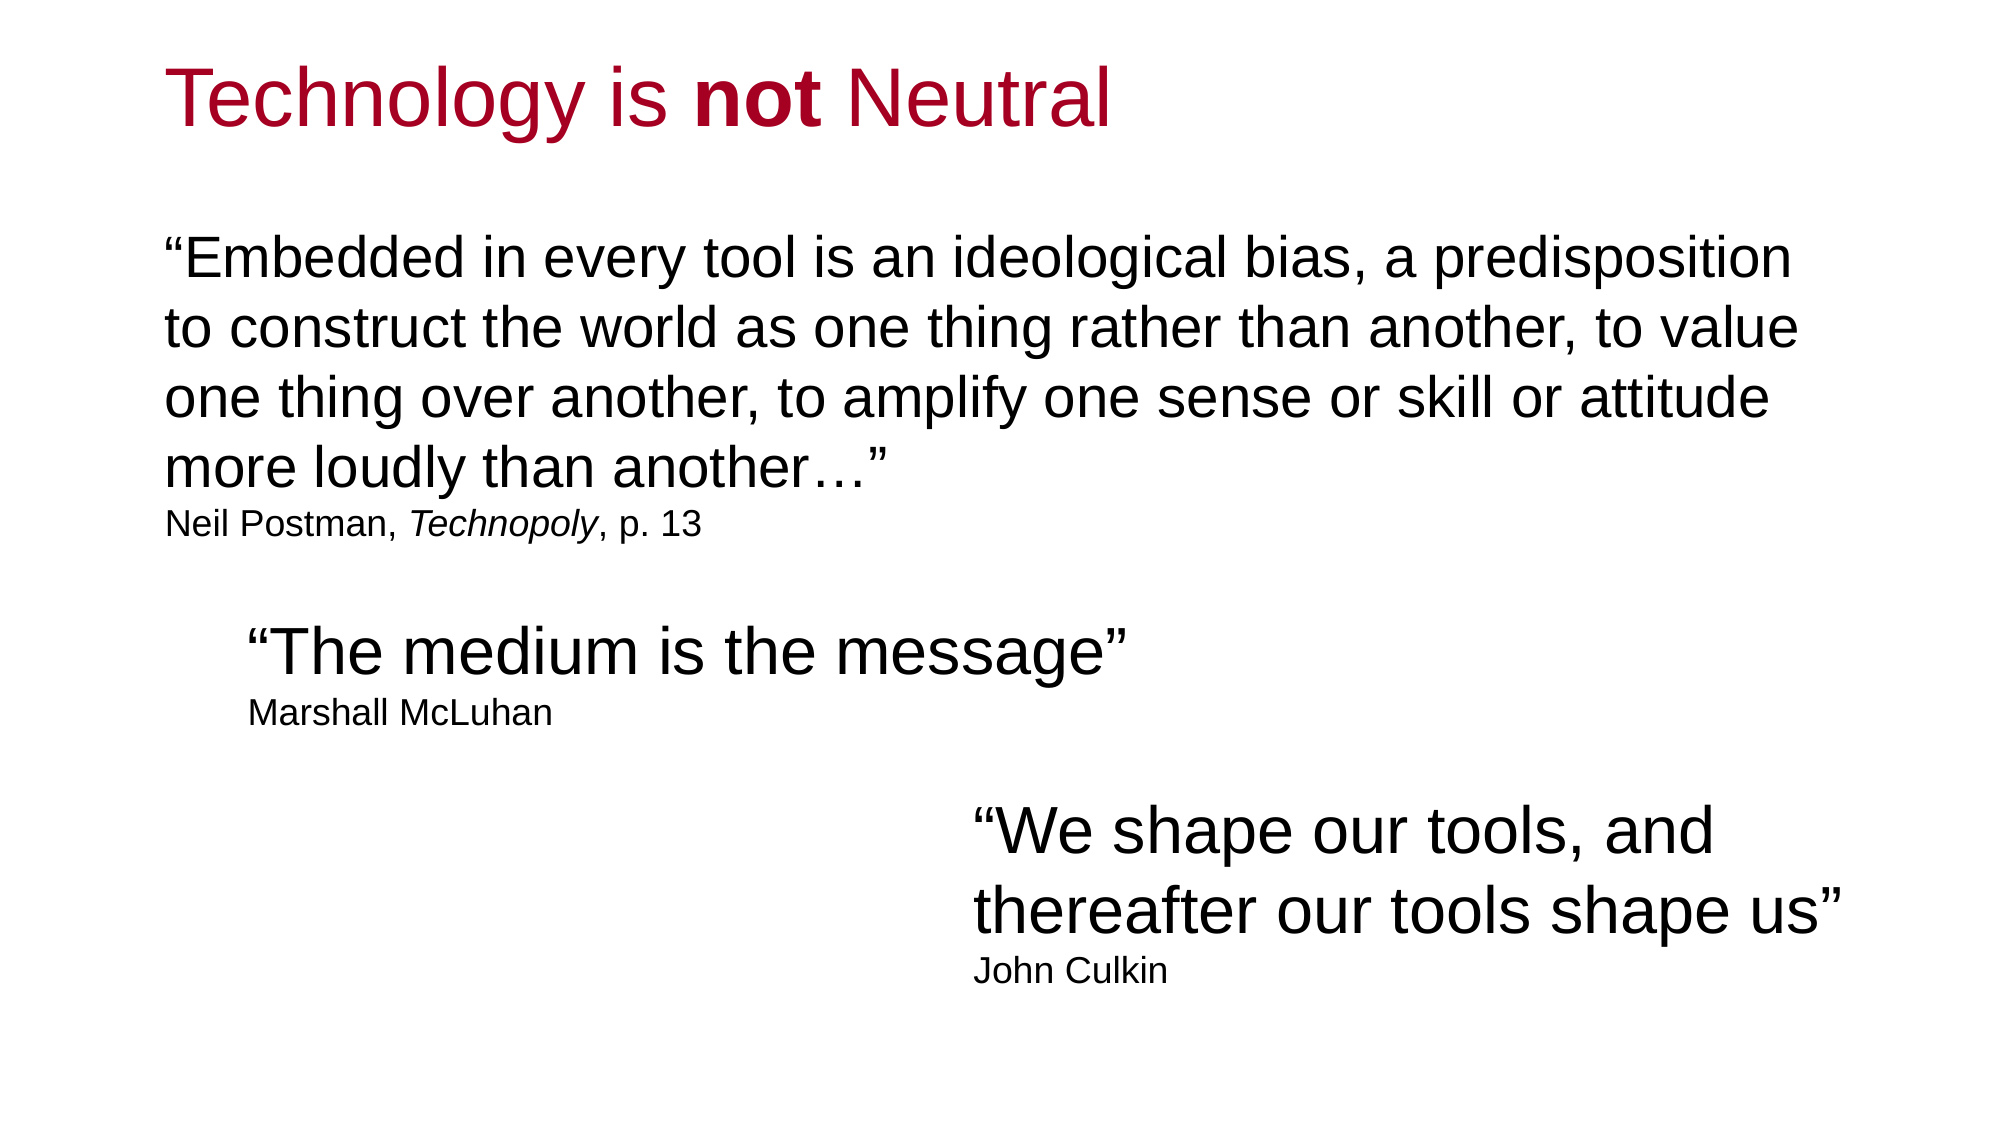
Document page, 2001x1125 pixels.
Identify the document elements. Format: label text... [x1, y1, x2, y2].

text_box “We shape our tools, and thereafter our tools shape us” John Culkin [958, 779, 1873, 1044]
text_box “Embedded in every tool is an ideological bias, a predisposition to construct the world as one thing rather than another, to value one thing over another, to amplify one sense or skill or attitude more loudly than another…” Neil Postman, Technopoly, p. 13 [149, 212, 1838, 597]
title Technology is not Neutral [150, 49, 1675, 150]
text_box “The medium is the message” Marshall McLuhan [232, 600, 1147, 786]
